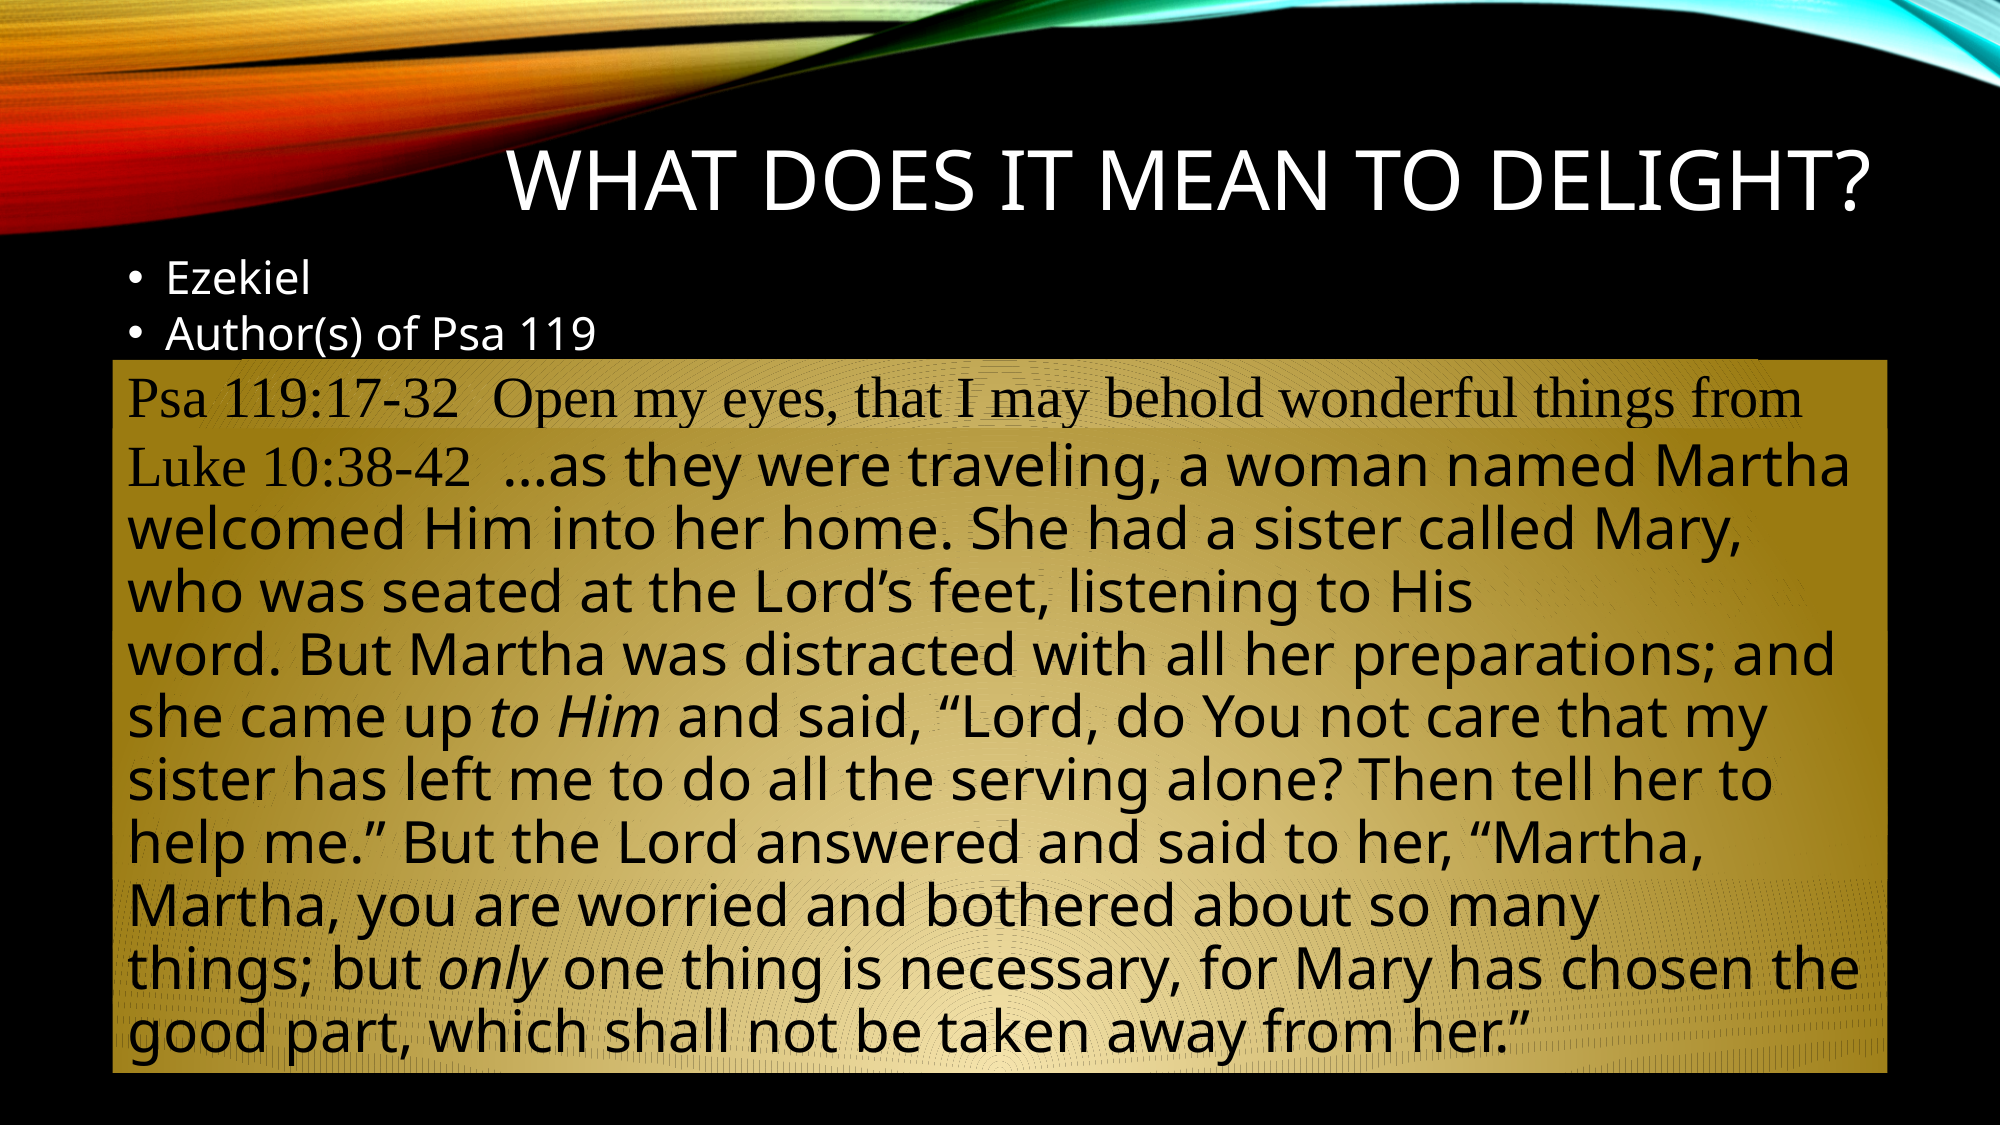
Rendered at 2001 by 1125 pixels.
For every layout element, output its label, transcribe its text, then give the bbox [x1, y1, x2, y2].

text_box Luke 10:38-42 …as they were traveling, a woman named Martha welcomed Him into her home. She had a sister called Mary, who was seated at the Lord’s feet, listening to His word. But Martha was distracted with all her preparations; and she came up to Him and said, “Lord, do You not care that my sister has left me to do all the serving alone? Then tell her to help me.” But the Lord answered and said to her, “Martha, Martha, you are worried and bothered about so many things; but only one thing is necessary, for Mary has chosen the good part, which shall not be taken away from her.” [112, 428, 1888, 1073]
list Ezekiel Author(s) of Psa 119 Martha & Mary [112, 241, 1888, 359]
title What does it mean to delight? [474, 125, 1888, 241]
text_box Psa 119:17-32 Open my eyes, that I may behold wonderful things from Your law… Do not hide Your Word…My soul is crushed with longing after Your Word at all times…Even though princes sit and talk against me, Your servant meditates on Your Word. Your Word is my delight; They are my counselors…Revive me according to Your word…Teach me Your Word…Make me understand…so I will meditate on Your wonders… Strengthen me according to Your word…I cling to Your testimonies…I shall run the way of Your Word, for You will enlarge my heart. [112, 359, 1888, 428]
picture [0, 0, 2000, 237]
